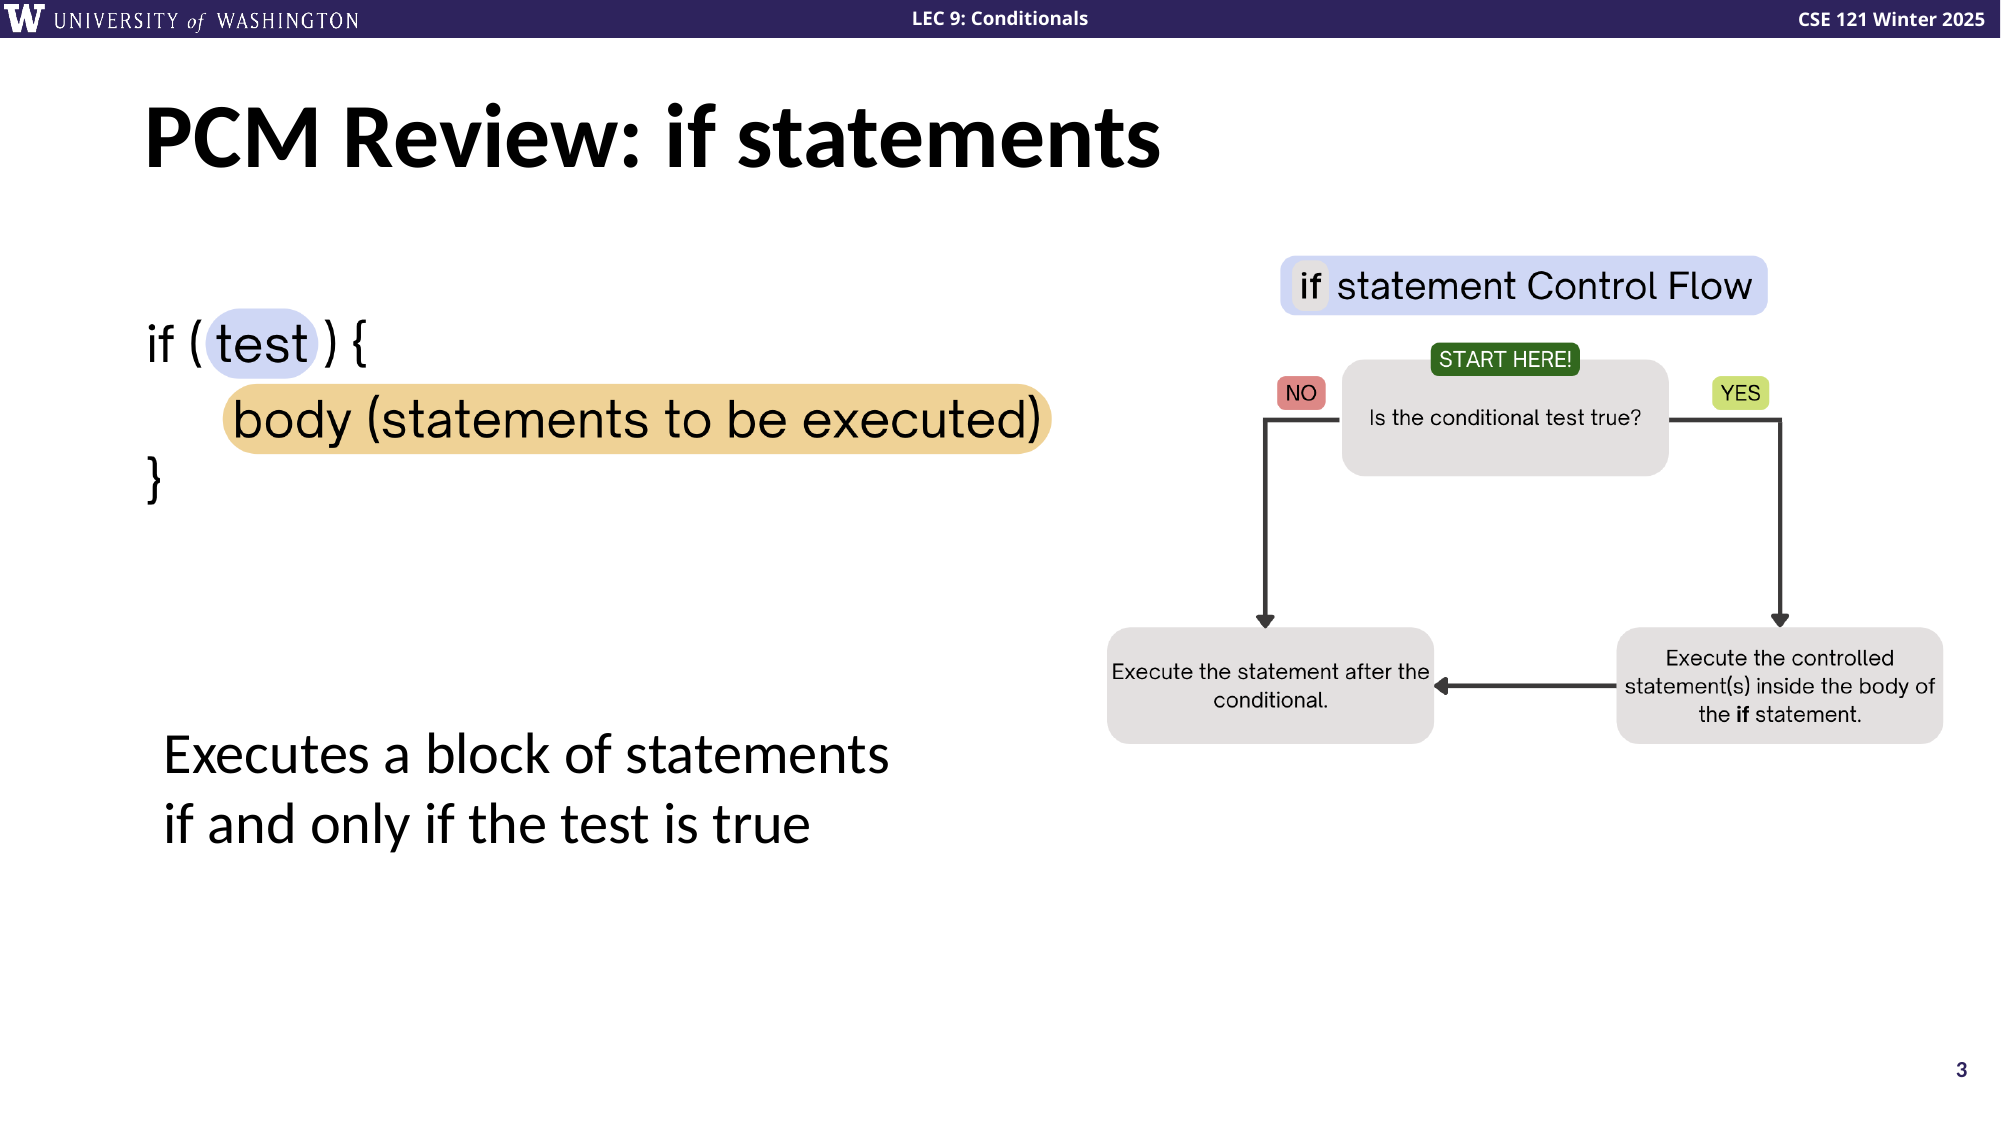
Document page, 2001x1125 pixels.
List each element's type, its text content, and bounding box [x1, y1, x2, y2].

picture [95, 237, 1964, 760]
title PCM Review: if statements [137, 74, 1863, 200]
picture [4, 4, 358, 33]
slide_number 3 [1934, 1047, 1975, 1090]
list Executes a block of statements if and only if the test is true [137, 707, 935, 1003]
